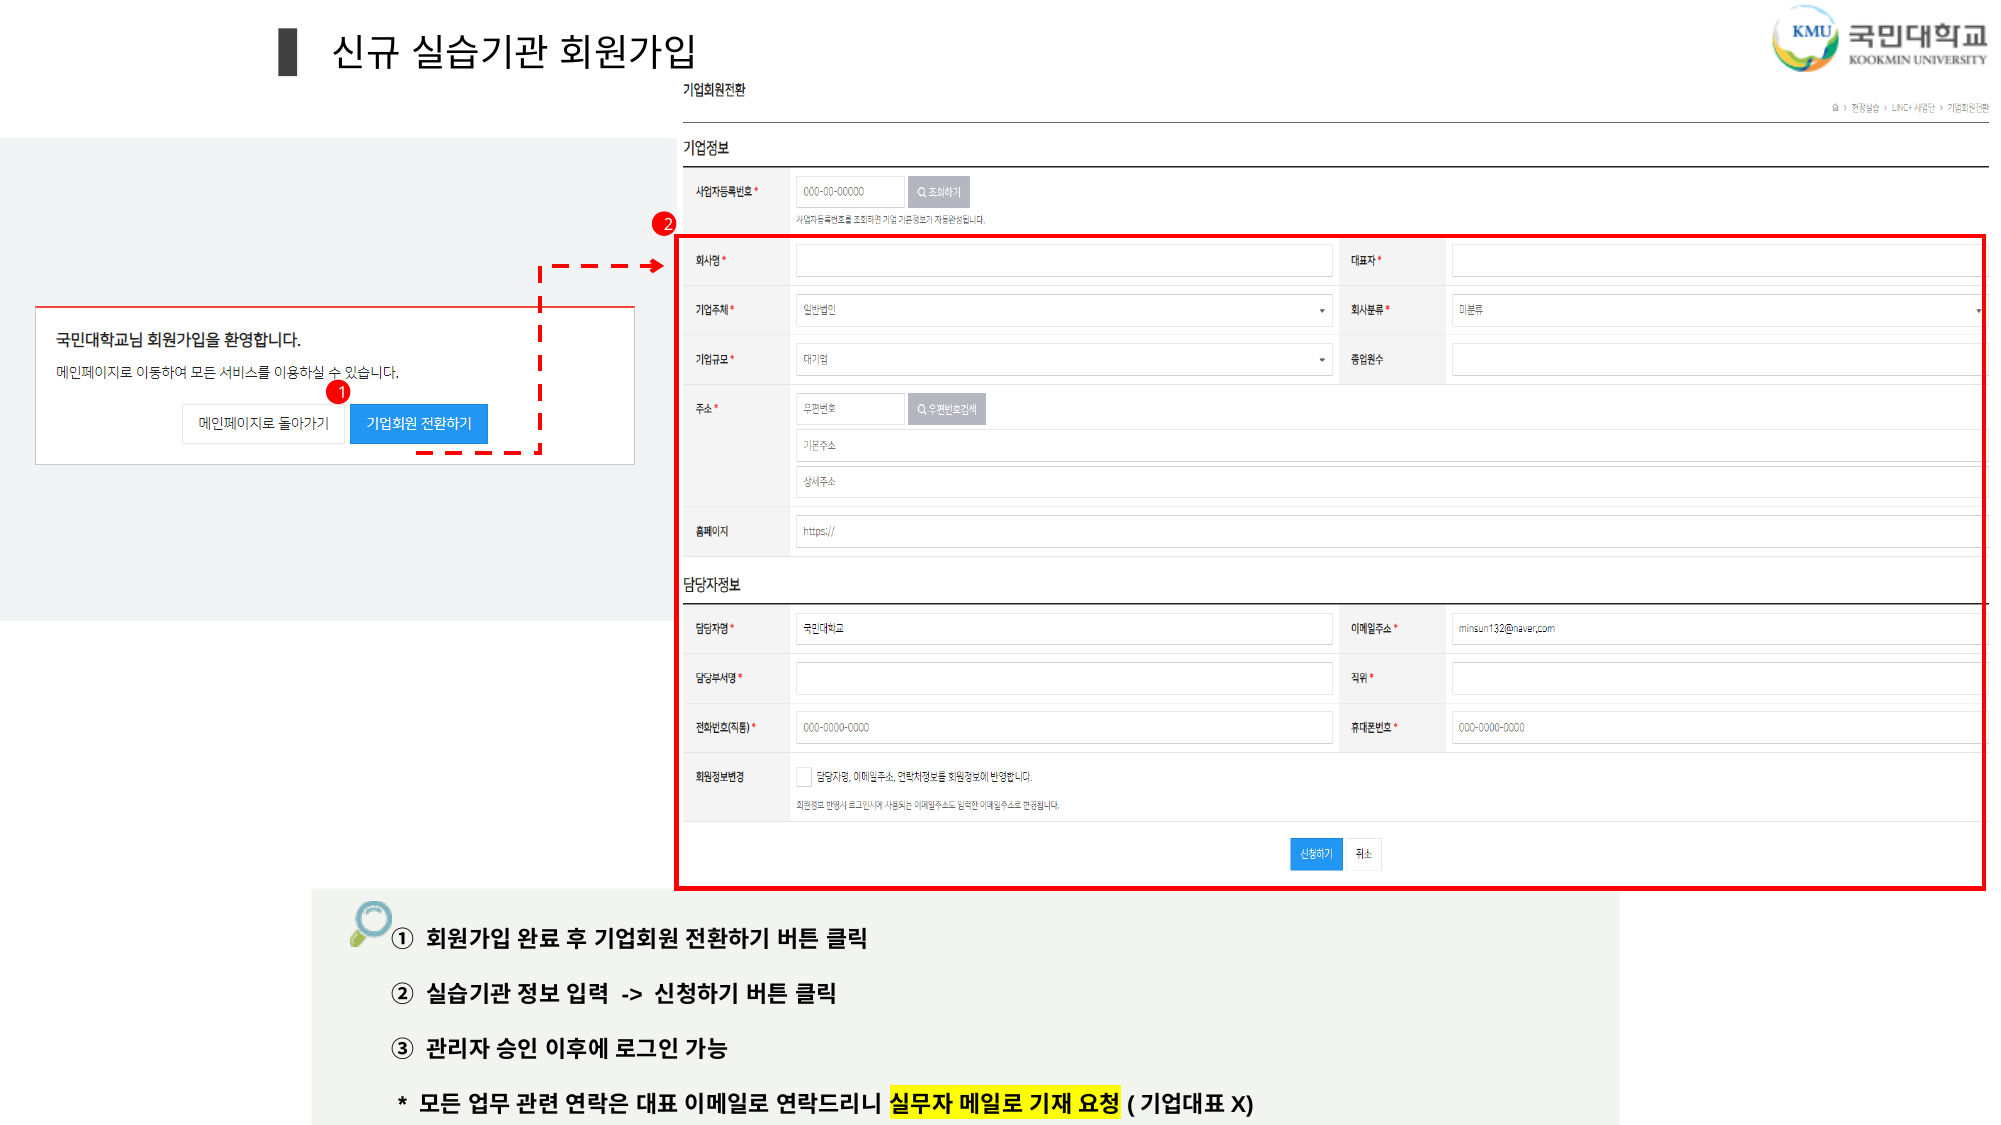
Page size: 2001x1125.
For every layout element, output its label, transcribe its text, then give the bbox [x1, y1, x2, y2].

picture [350, 901, 401, 959]
text_box 신규 실습기관 회원가입 [317, 21, 713, 82]
picture [0, 0, 2000, 913]
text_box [416, 265, 665, 453]
text_box [277, 27, 298, 77]
text_box ① 회원가입 완료 후 기업회원 전환하기 버튼 클릭 ② 실습기관 정보 입력 -> 신청하기 버튼 클릭 ③ 관리자 승인 이후에 로그인 가능 * 모든 업무 관련 연락은 대표 이메일로 연락드리니 실무자 메일로 기재 요청(기업대표X) [311, 888, 1620, 1125]
